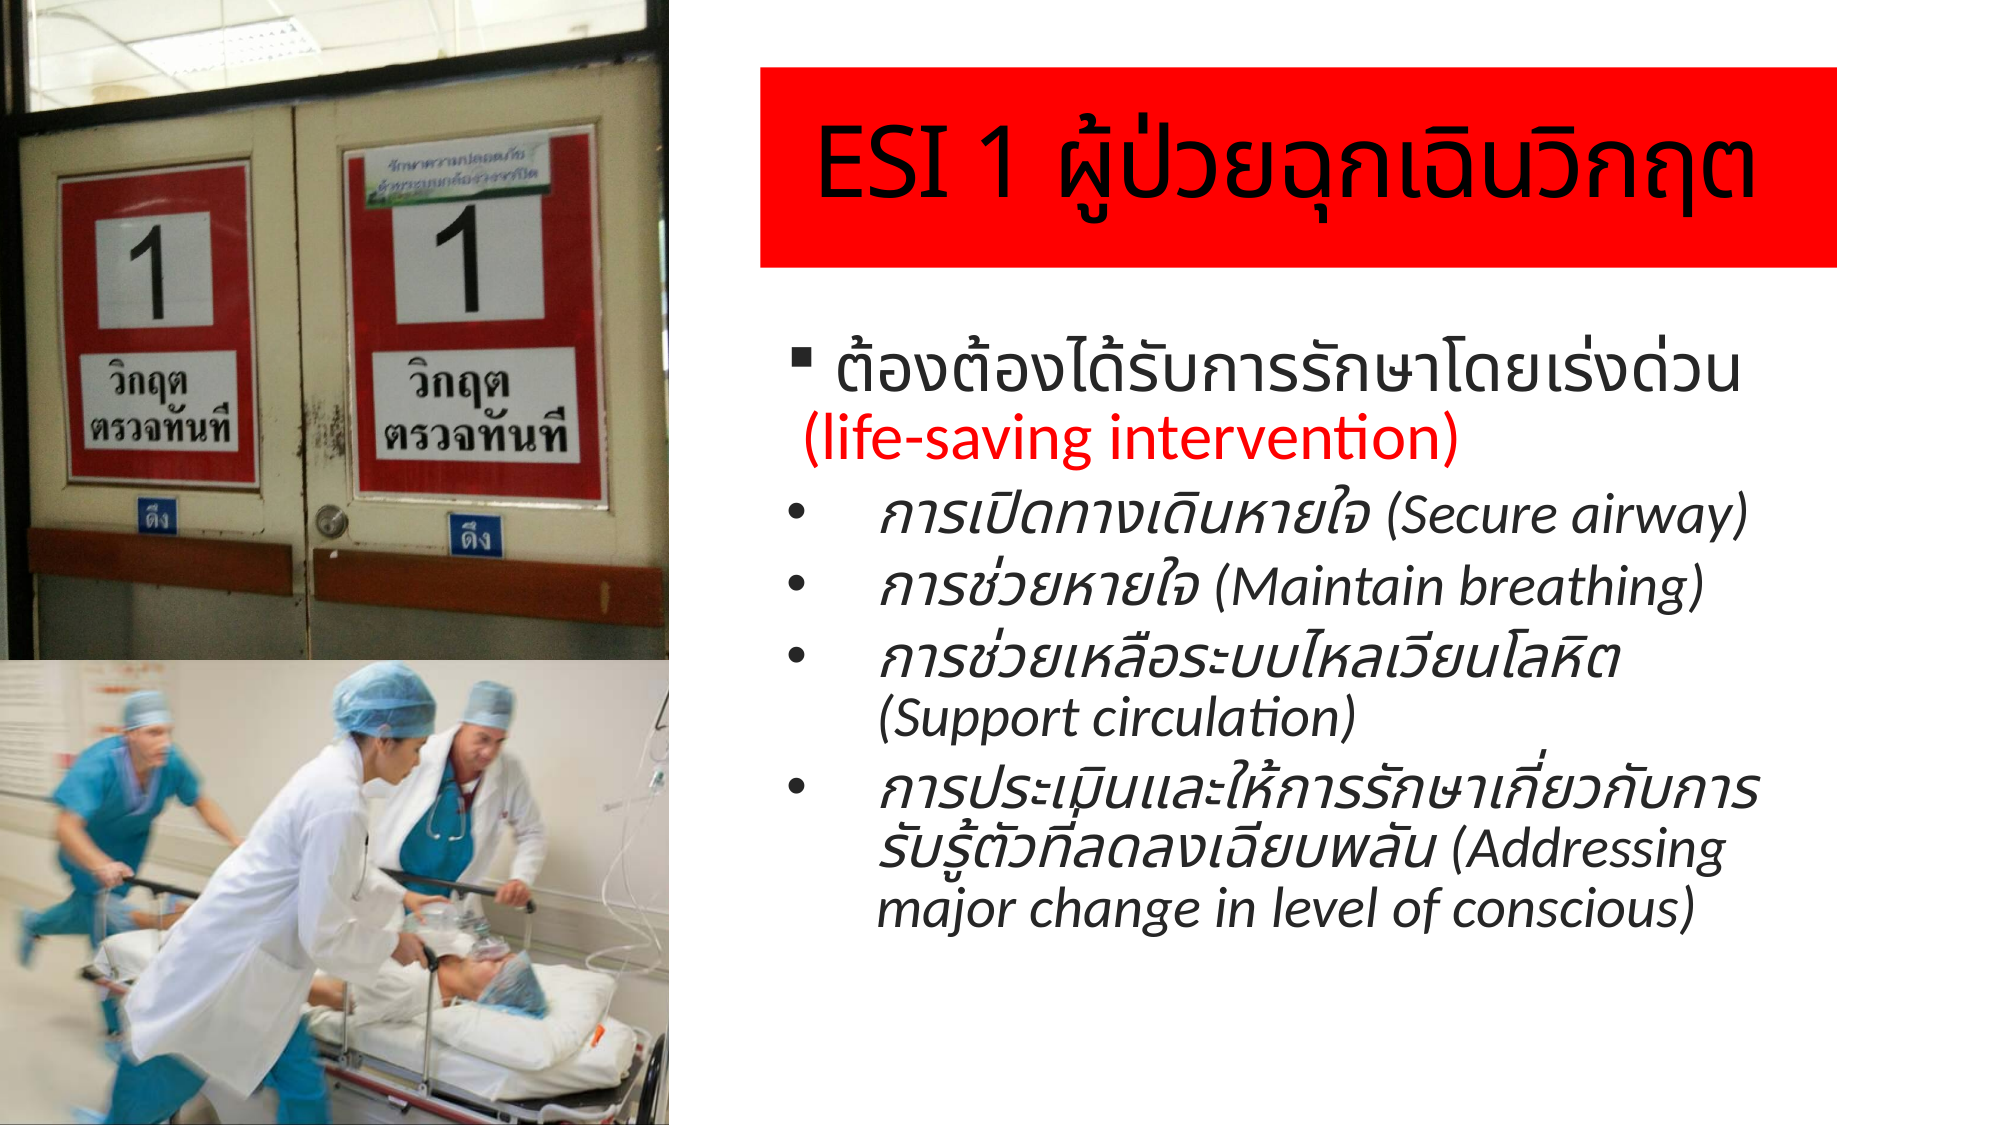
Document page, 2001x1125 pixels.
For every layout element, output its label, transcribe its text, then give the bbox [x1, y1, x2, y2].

picture [0, 0, 670, 1125]
list ต้องต้องได้รับการรักษาโดยเร่งด่วน (life-saving intervention) การเปิดทางเดินหายใจ (Secure airway) การช่วยหายใจ (Maintain breathing) การช่วยเหลือระบบไหลเวียนโลหิต (Support circulation) การประเมินและให้การรักษาเกี่ยวกับการรับรู้ตัวที่ลดลงเฉียบพลัน (Addressing major change in level of conscious) [771, 329, 1826, 973]
title ESI 1 ผู้ป่วยฉุกเฉินวิกฤต [760, 67, 1837, 268]
